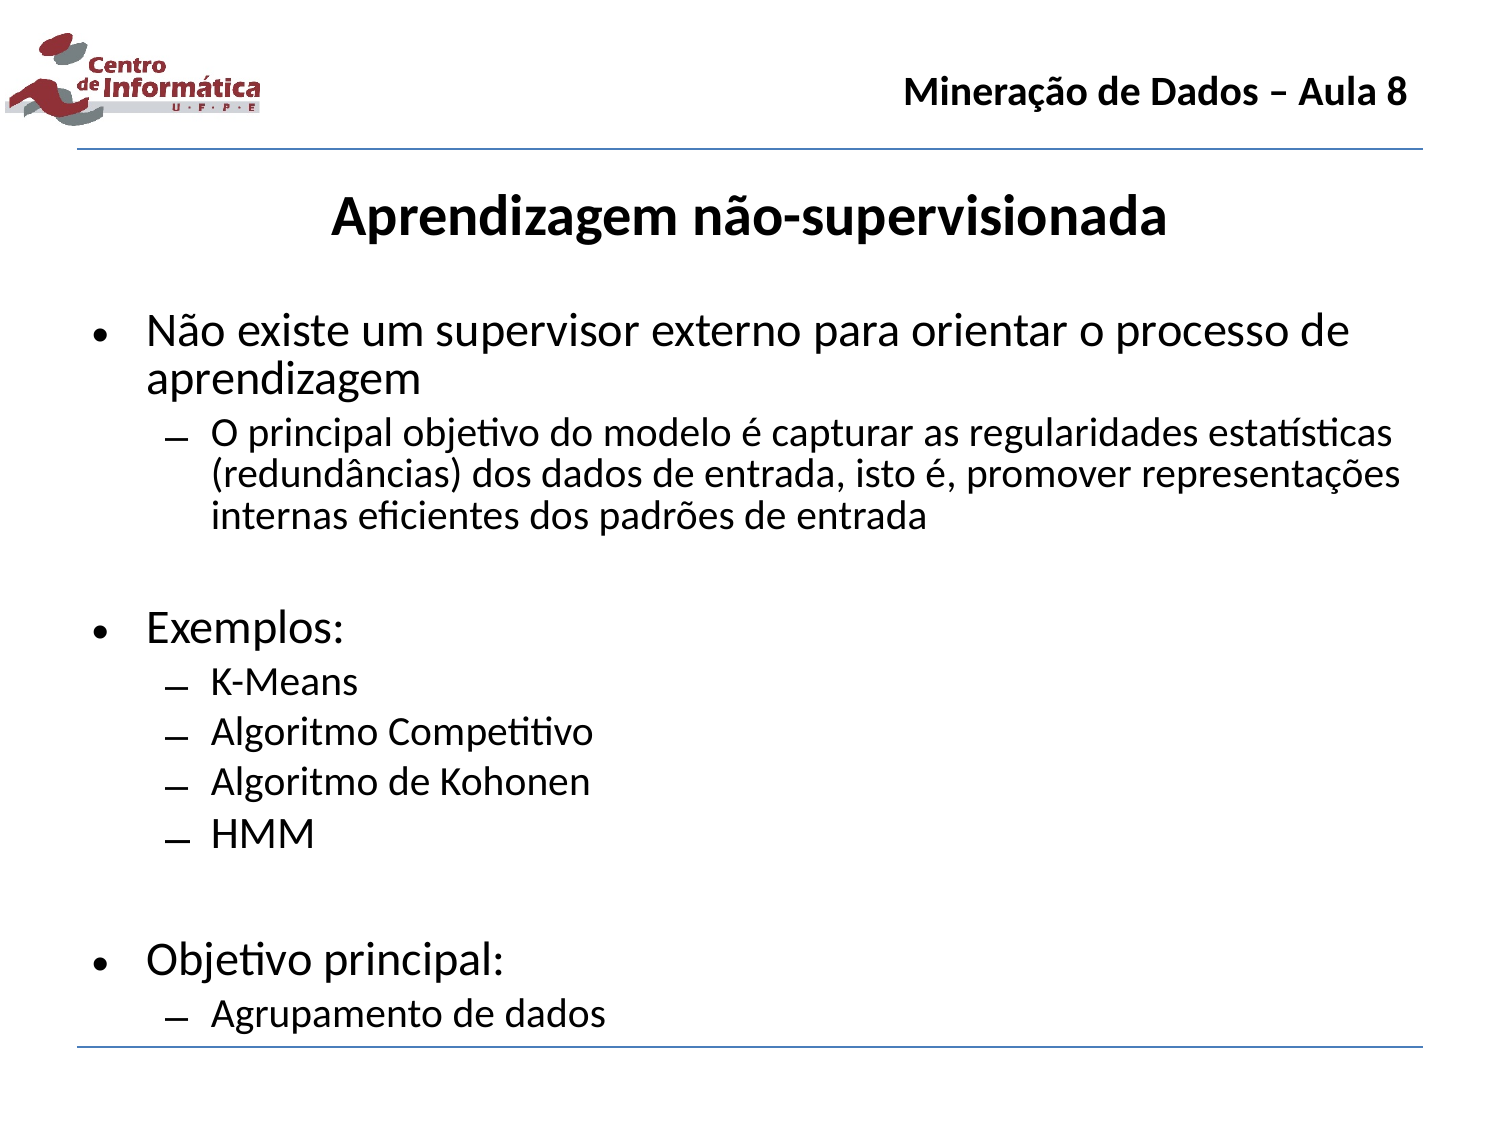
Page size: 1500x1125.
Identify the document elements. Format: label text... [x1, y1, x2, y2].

list Aprendizagem não-supervisionada [76, 184, 1424, 268]
picture [5, 33, 260, 126]
list Mineração de Dados – Aula 8 [301, 66, 1424, 126]
list Não existe um supervisor externo para orientar o processo de aprendizagem O principal objetivo do modelo é capturar as regularidades estatísticas (redundâncias) dos dados de entrada, isto é, promover representações internas eficientes dos padrões de entrada Exemplos: K-Means Algoritmo Competitivo Algoritmo de Kohonen HMM Objetivo principal: Agrupamento de dados [76, 302, 1424, 1047]
